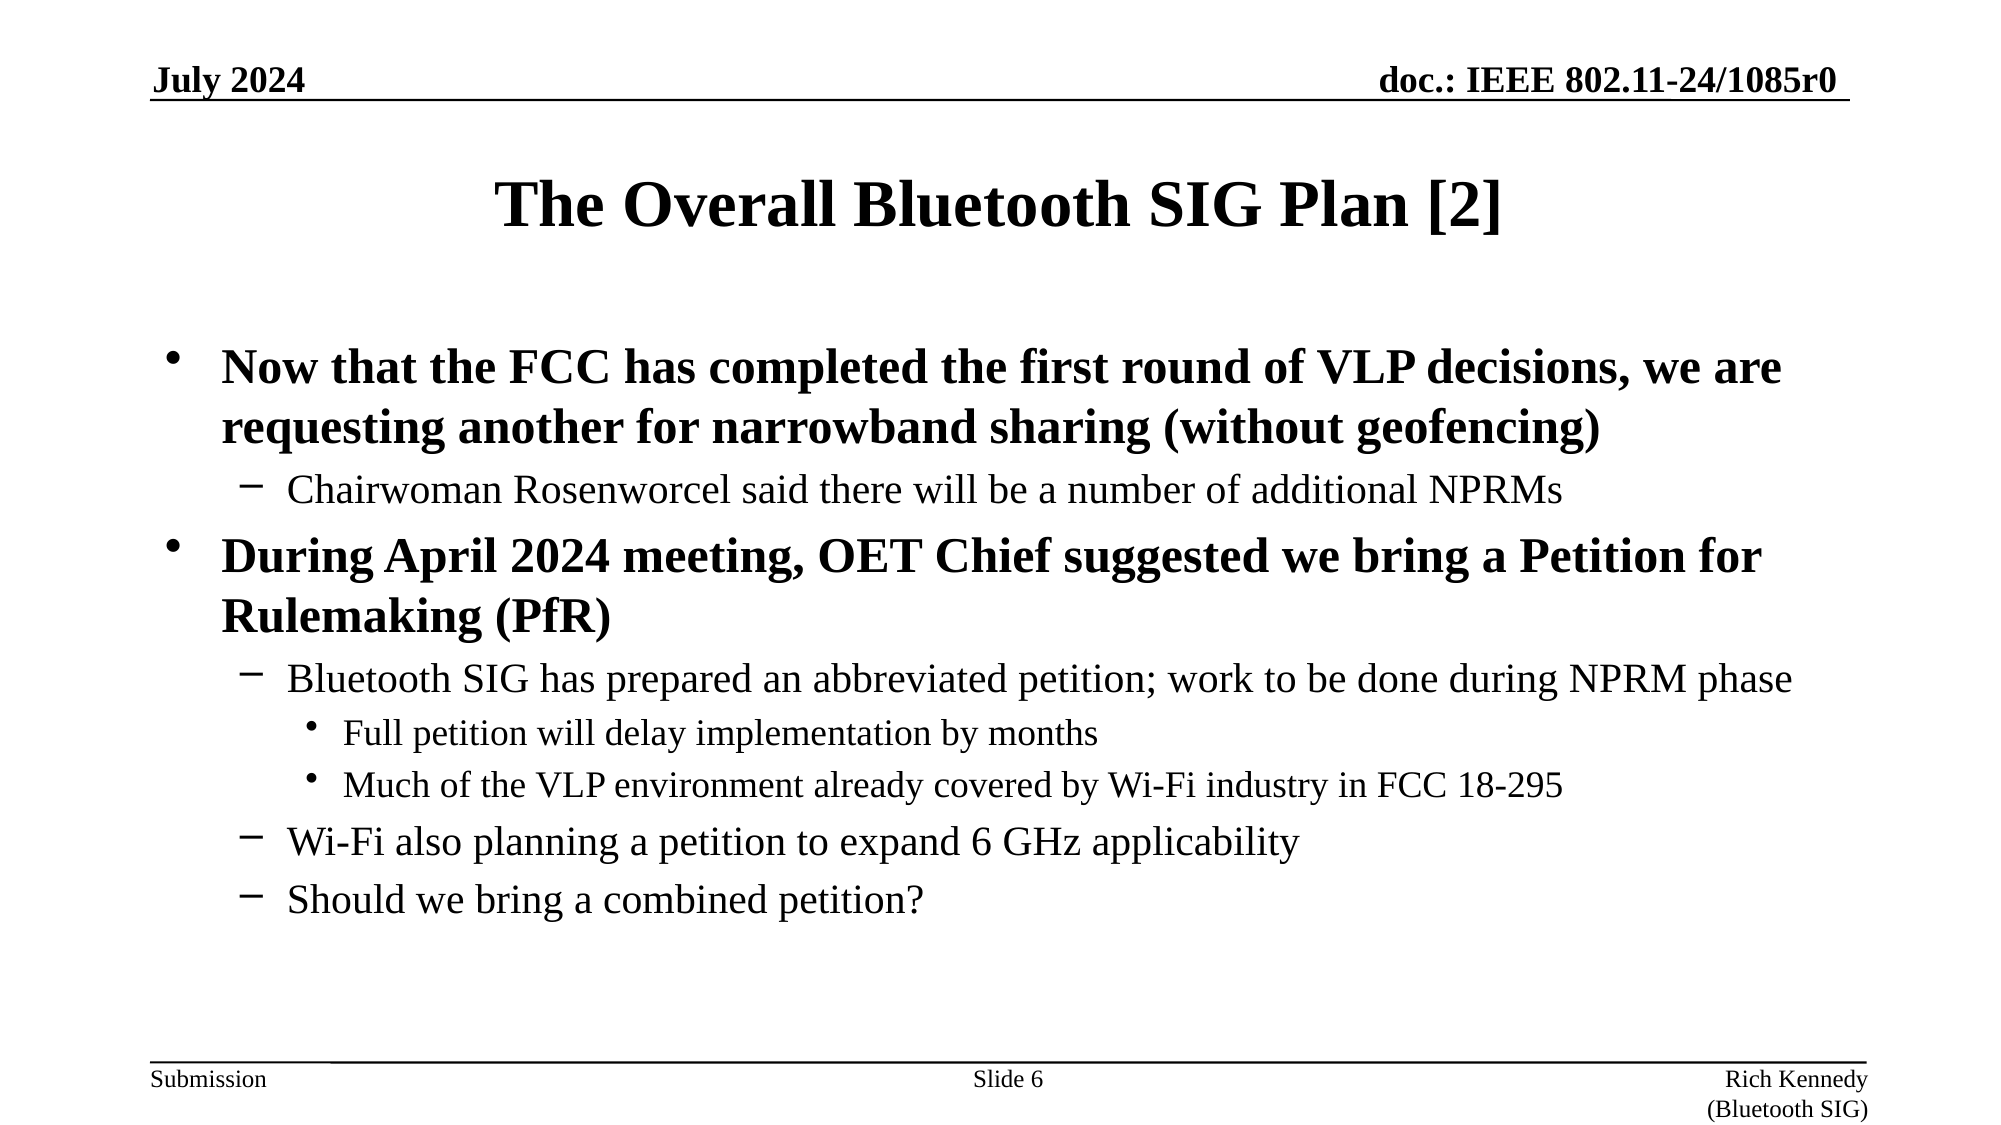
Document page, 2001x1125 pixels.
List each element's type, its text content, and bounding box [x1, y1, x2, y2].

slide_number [152, 54, 412, 101]
footer Rich Kennedy (Bluetooth SIG) [1621, 1061, 1870, 1093]
slide_number Slide 6 [964, 1061, 1053, 1093]
title The Overall Bluetooth SIG Plan [2] [150, 112, 1850, 288]
list Now that the FCC has completed the first round of VLP decisions, we are requesting another for narrowband sharing (without geofencing) Chairwoman Rosenworcel said there will be a number of additional NPRMs During April 2024 meeting, OET Chief suggested we bring a Petition for Rulemaking (PfR) Bluetooth SIG has prepared an abbreviated petition; work to be done during NPRM phase Full petition will delay implementation by months Much of the VLP environment already covered by Wi-Fi industry in FCC 18-295 Wi-Fi also planning a petition to expand 6 GHz applicability Should we bring a combined petition? [149, 326, 1850, 1002]
